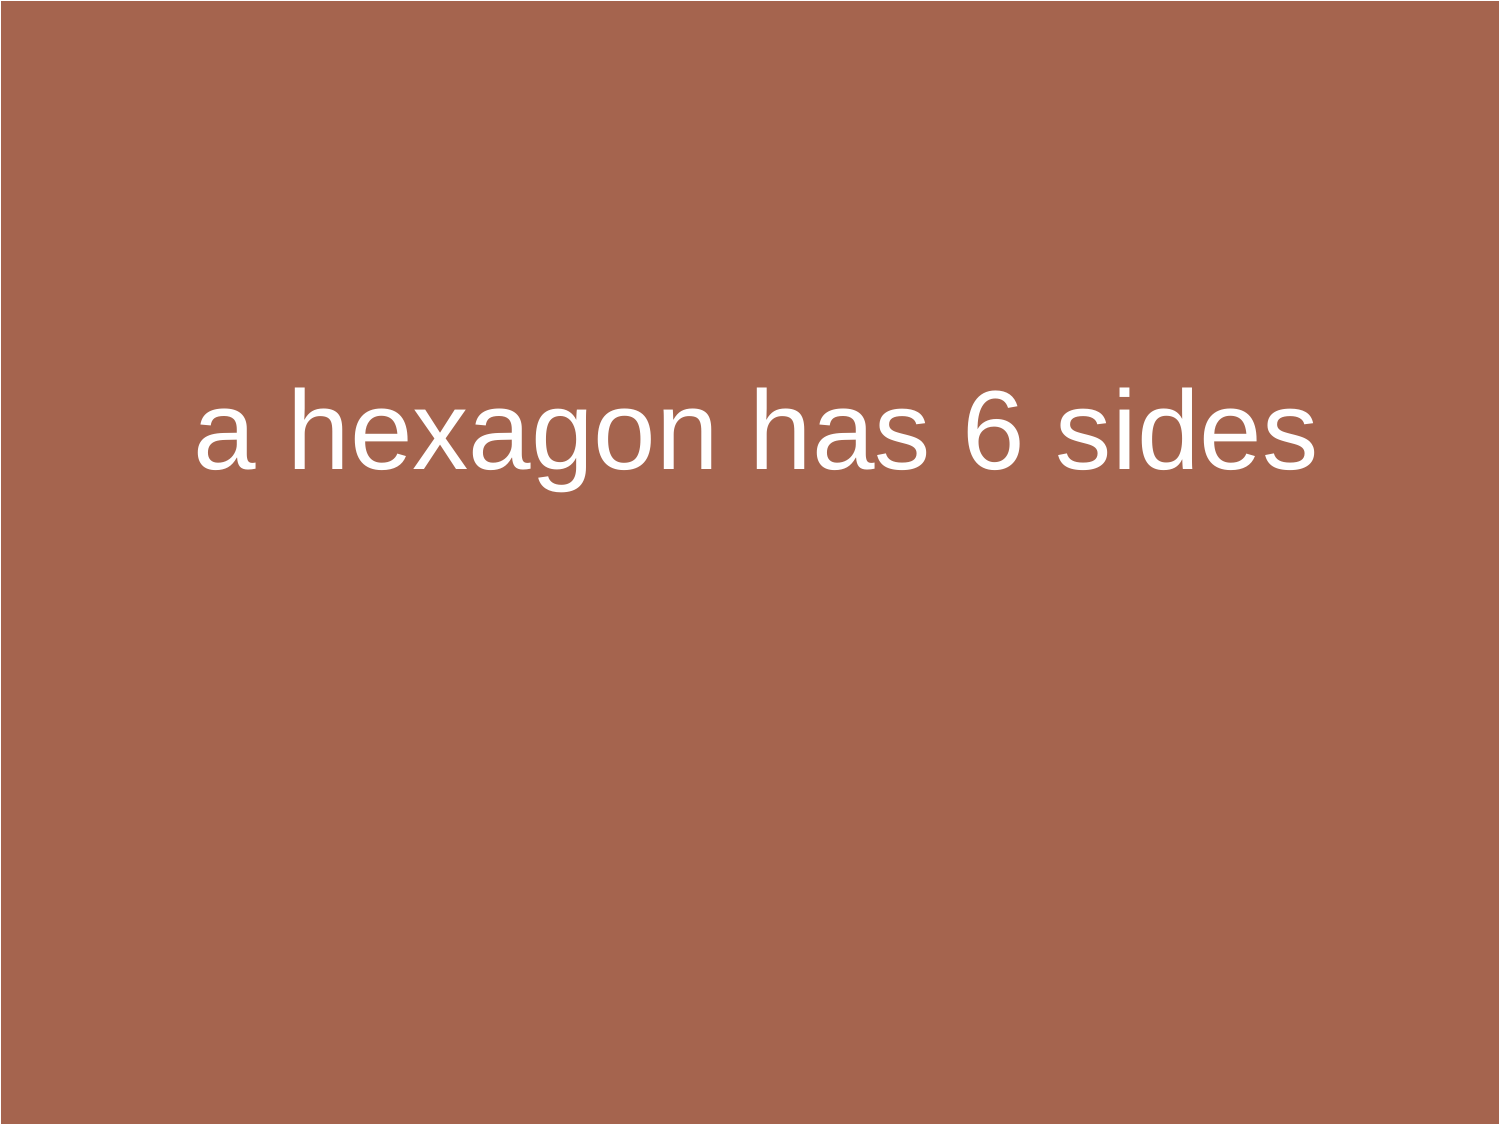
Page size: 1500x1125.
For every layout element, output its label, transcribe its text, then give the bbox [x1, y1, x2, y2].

text_box [0, 0, 1500, 1125]
text_box a hexagon has 6 sides [112, 349, 1400, 500]
